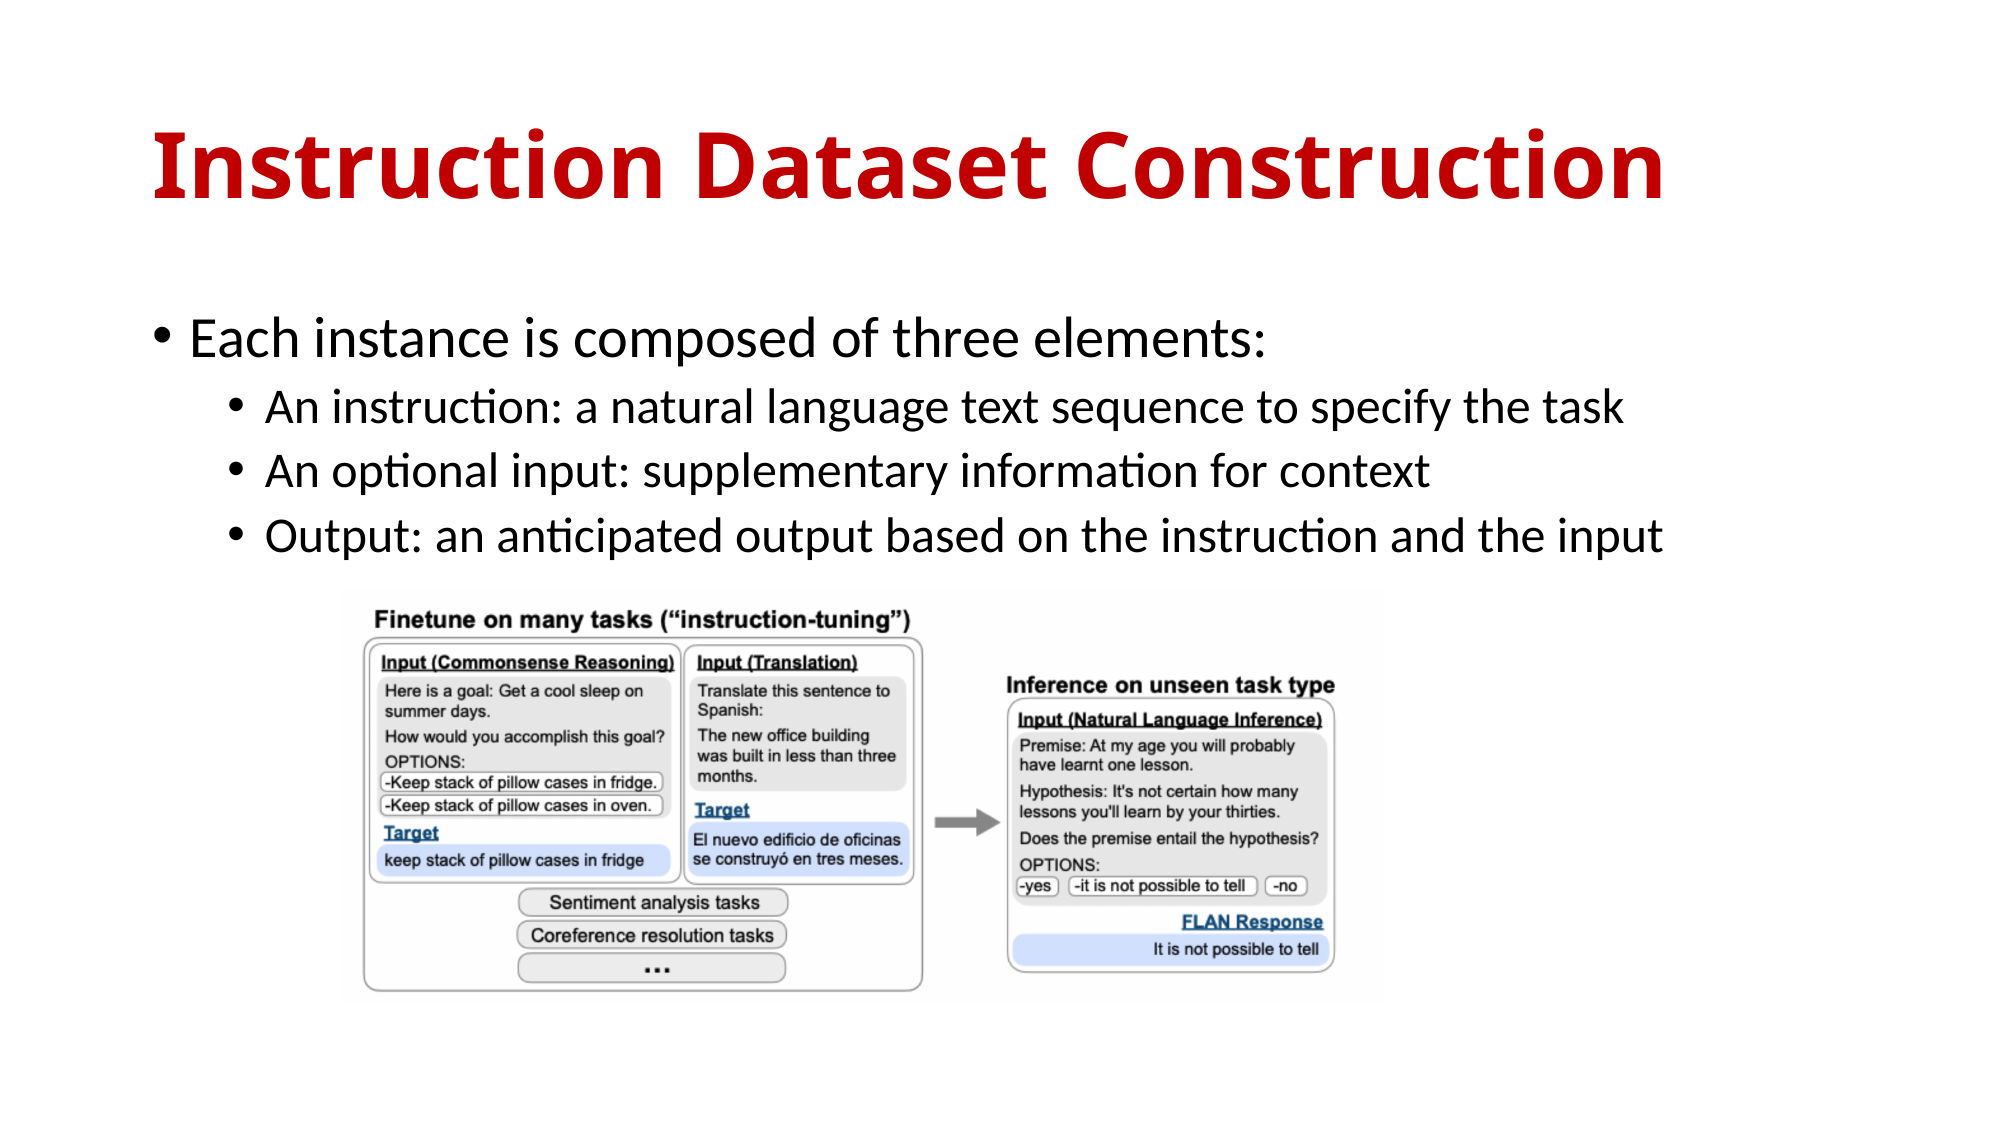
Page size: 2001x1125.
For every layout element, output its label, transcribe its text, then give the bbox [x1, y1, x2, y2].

picture [340, 588, 1383, 1003]
title Instruction Dataset Construction [137, 59, 1863, 278]
list Each instance is composed of three elements: An instruction: a natural language text sequence to specify the task An optional input: supplementary information for context Output: an anticipated output based on the instruction and the input [137, 299, 1863, 1014]
